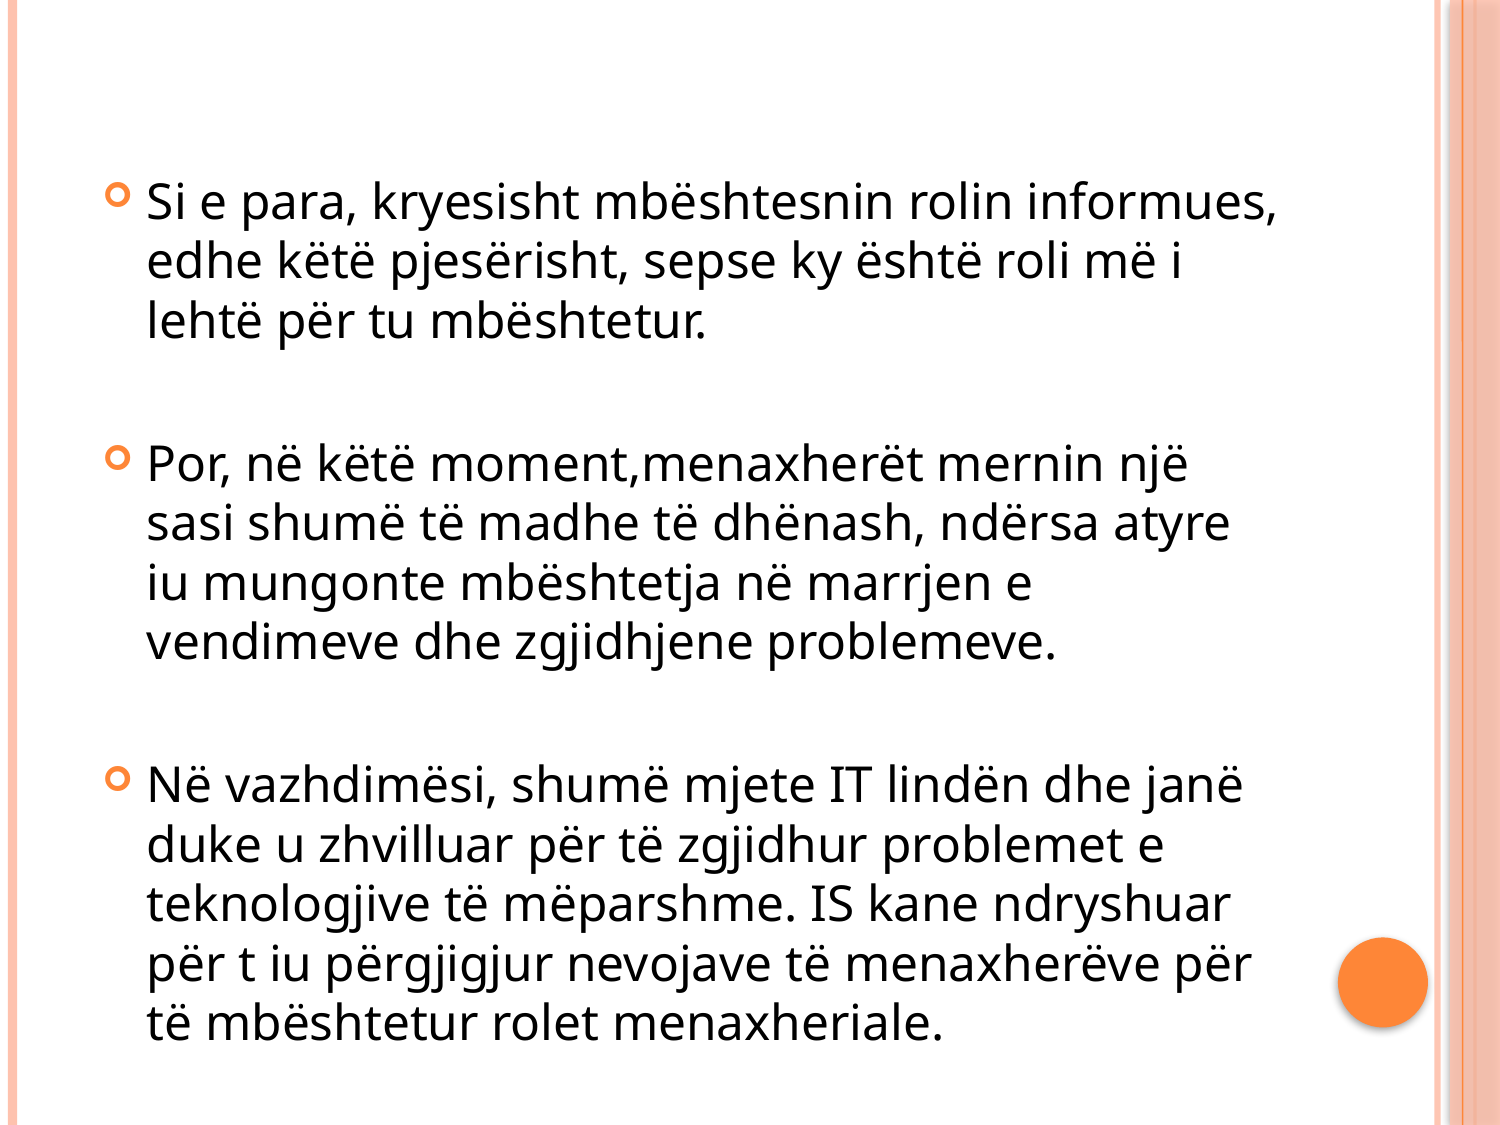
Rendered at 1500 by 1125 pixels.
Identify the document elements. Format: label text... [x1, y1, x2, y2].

list Si e para, kryesisht mbështesnin rolin informues, edhe këtë pjesërisht, sepse ky është roli më i lehtë për tu mbështetur. Por, në këtë moment,menaxherët mernin një sasi shumë të madhe të dhënash, ndërsa atyre iu mungonte mbështetja në marrjen e vendimeve dhe zgjidhjene problemeve. Në vazhdimësi, shumë mjete IT lindën dhe janë duke u zhvilluar për të zgjidhur problemet e teknologjive të mëparshme. IS kane ndryshuar për t iu përgjigjur nevojave të menaxherëve për të mbështetur rolet menaxheriale. [87, 162, 1300, 1062]
